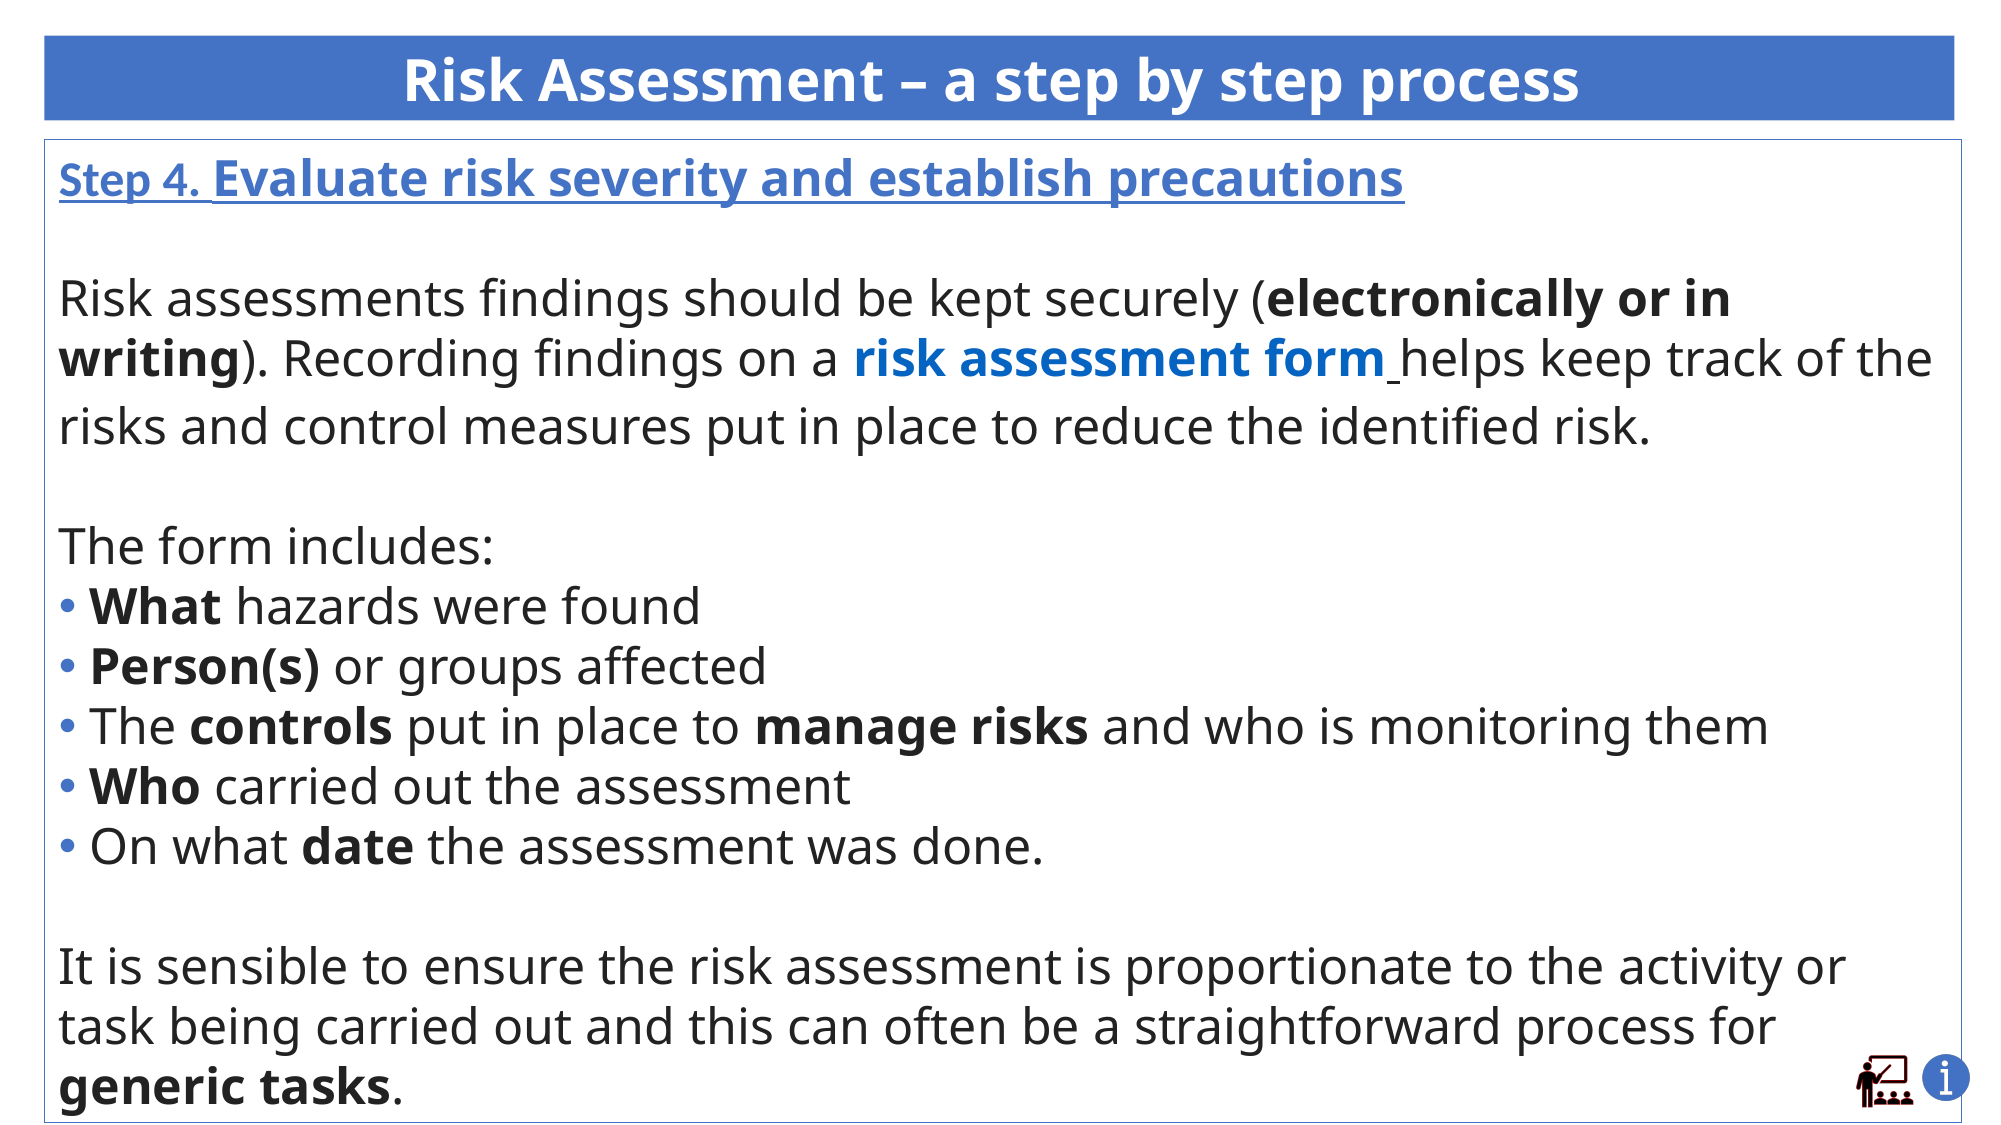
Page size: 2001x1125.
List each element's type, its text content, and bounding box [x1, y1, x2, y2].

picture [1853, 1048, 1976, 1113]
text_box Risk Assessment – a step by step process [44, 35, 1955, 121]
text_box Step 4. Evaluate risk severity and establish precautions Risk assessments findings should be kept securely (electronically or in writing). Recording findings on a risk assessment form helps keep track of the risks and control measures put in place to reduce the identified risk. The form includes: What hazards were found Person(s) or groups affected The controls put in place to manage risks and who is monitoring them Who carried out the assessment On what date the assessment was done. It is sensible to ensure the risk assessment is proportionate to the activity or task being carried out and this can often be a straightforward process for generic tasks. [44, 139, 1962, 1123]
